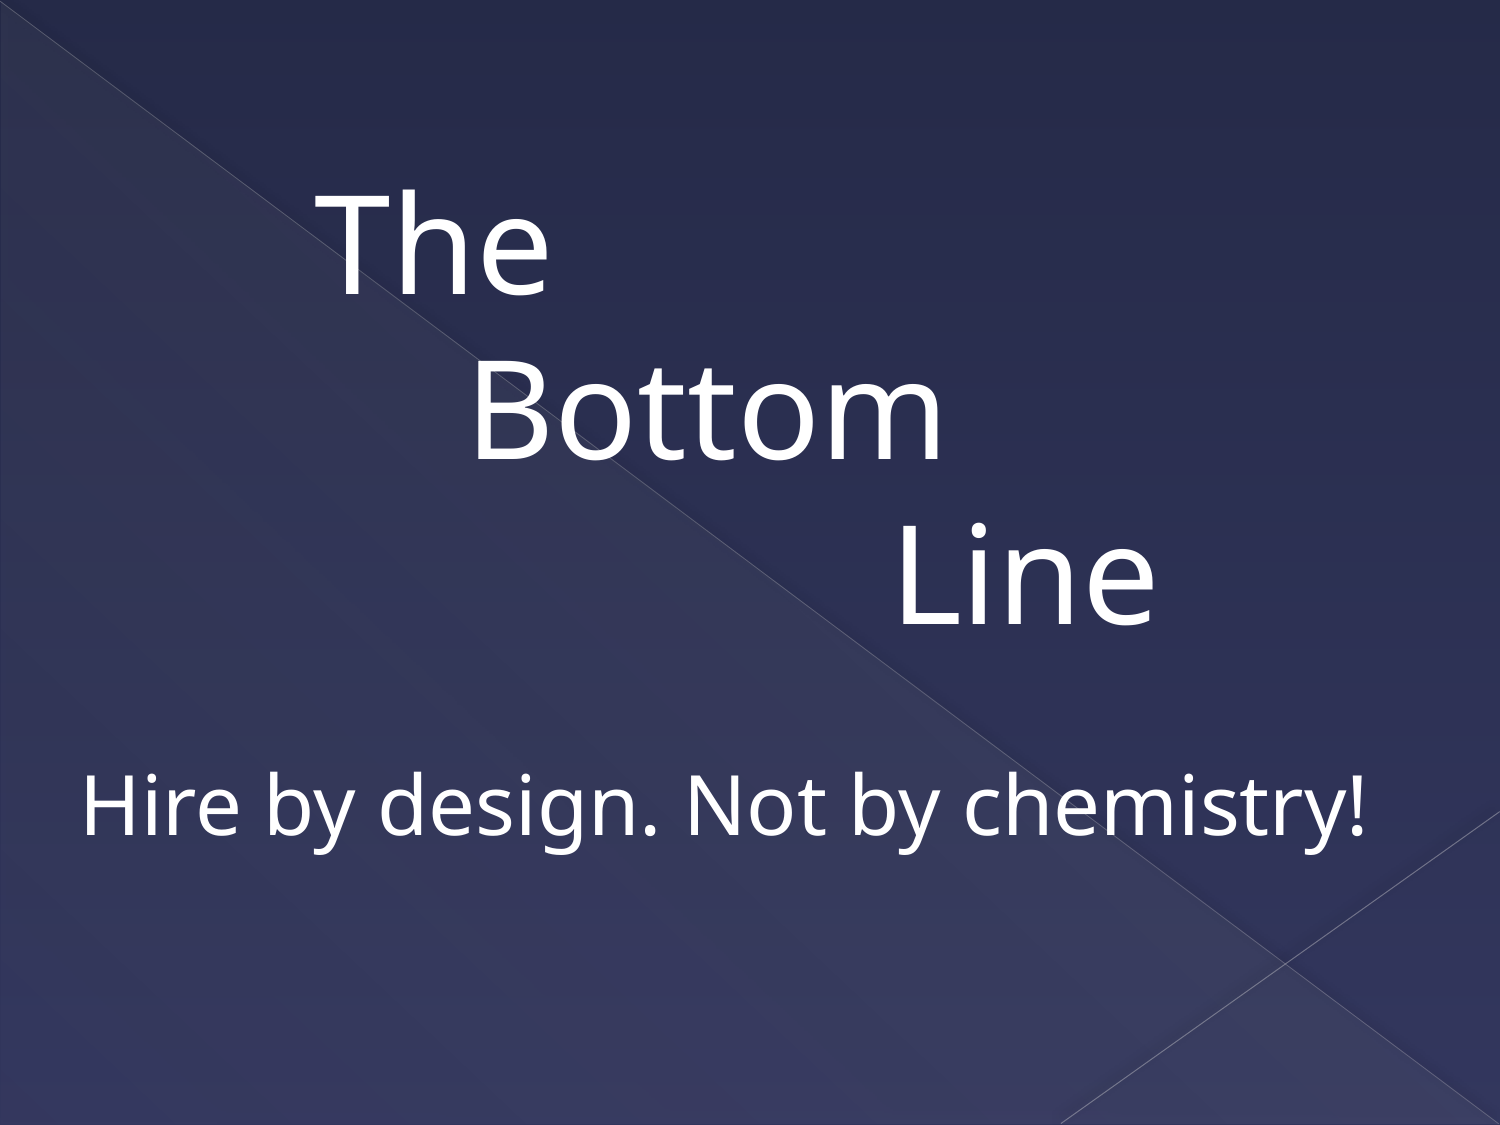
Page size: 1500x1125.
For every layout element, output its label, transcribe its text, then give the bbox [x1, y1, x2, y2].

text_box The Bottom Line Hire by design. Not by chemistry! [0, 149, 1450, 860]
